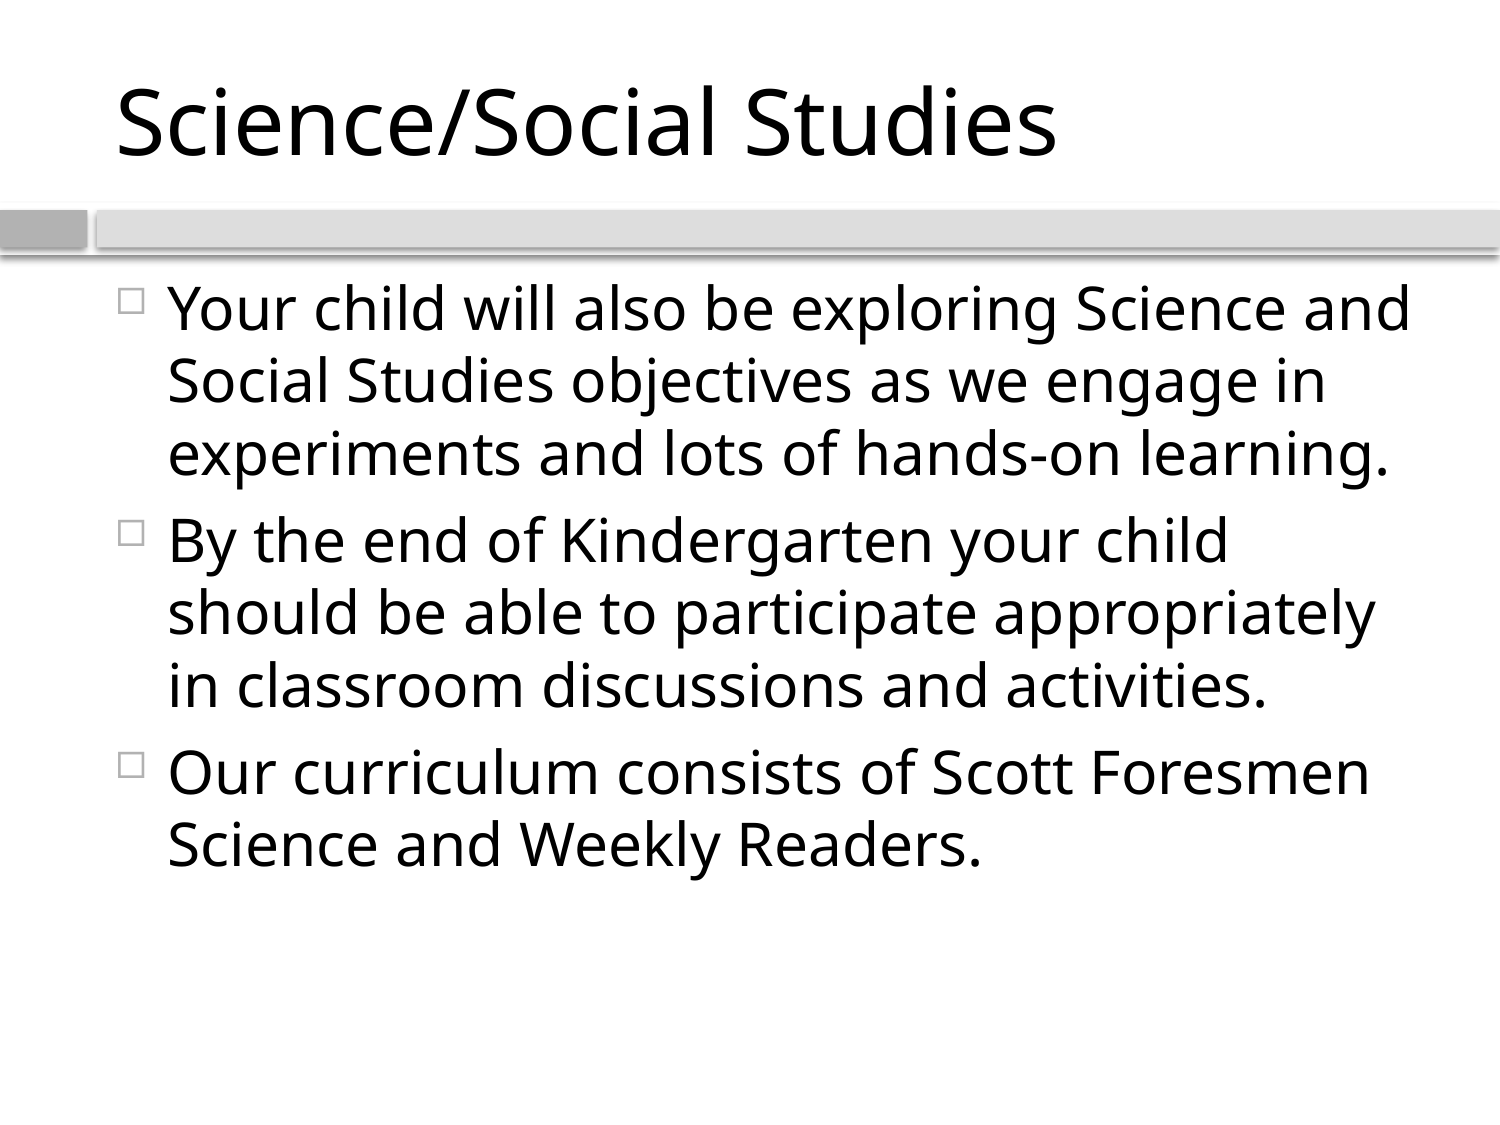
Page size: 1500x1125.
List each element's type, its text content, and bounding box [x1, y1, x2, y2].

list Your child will also be exploring Science and Social Studies objectives as we engage in experiments and lots of hands-on learning. By the end of Kindergarten your child should be able to participate appropriately in classroom discussions and activities. Our curriculum consists of Scott Foresmen Science and Weekly Readers. [100, 262, 1438, 1000]
title Science/Social Studies [100, 37, 1438, 200]
